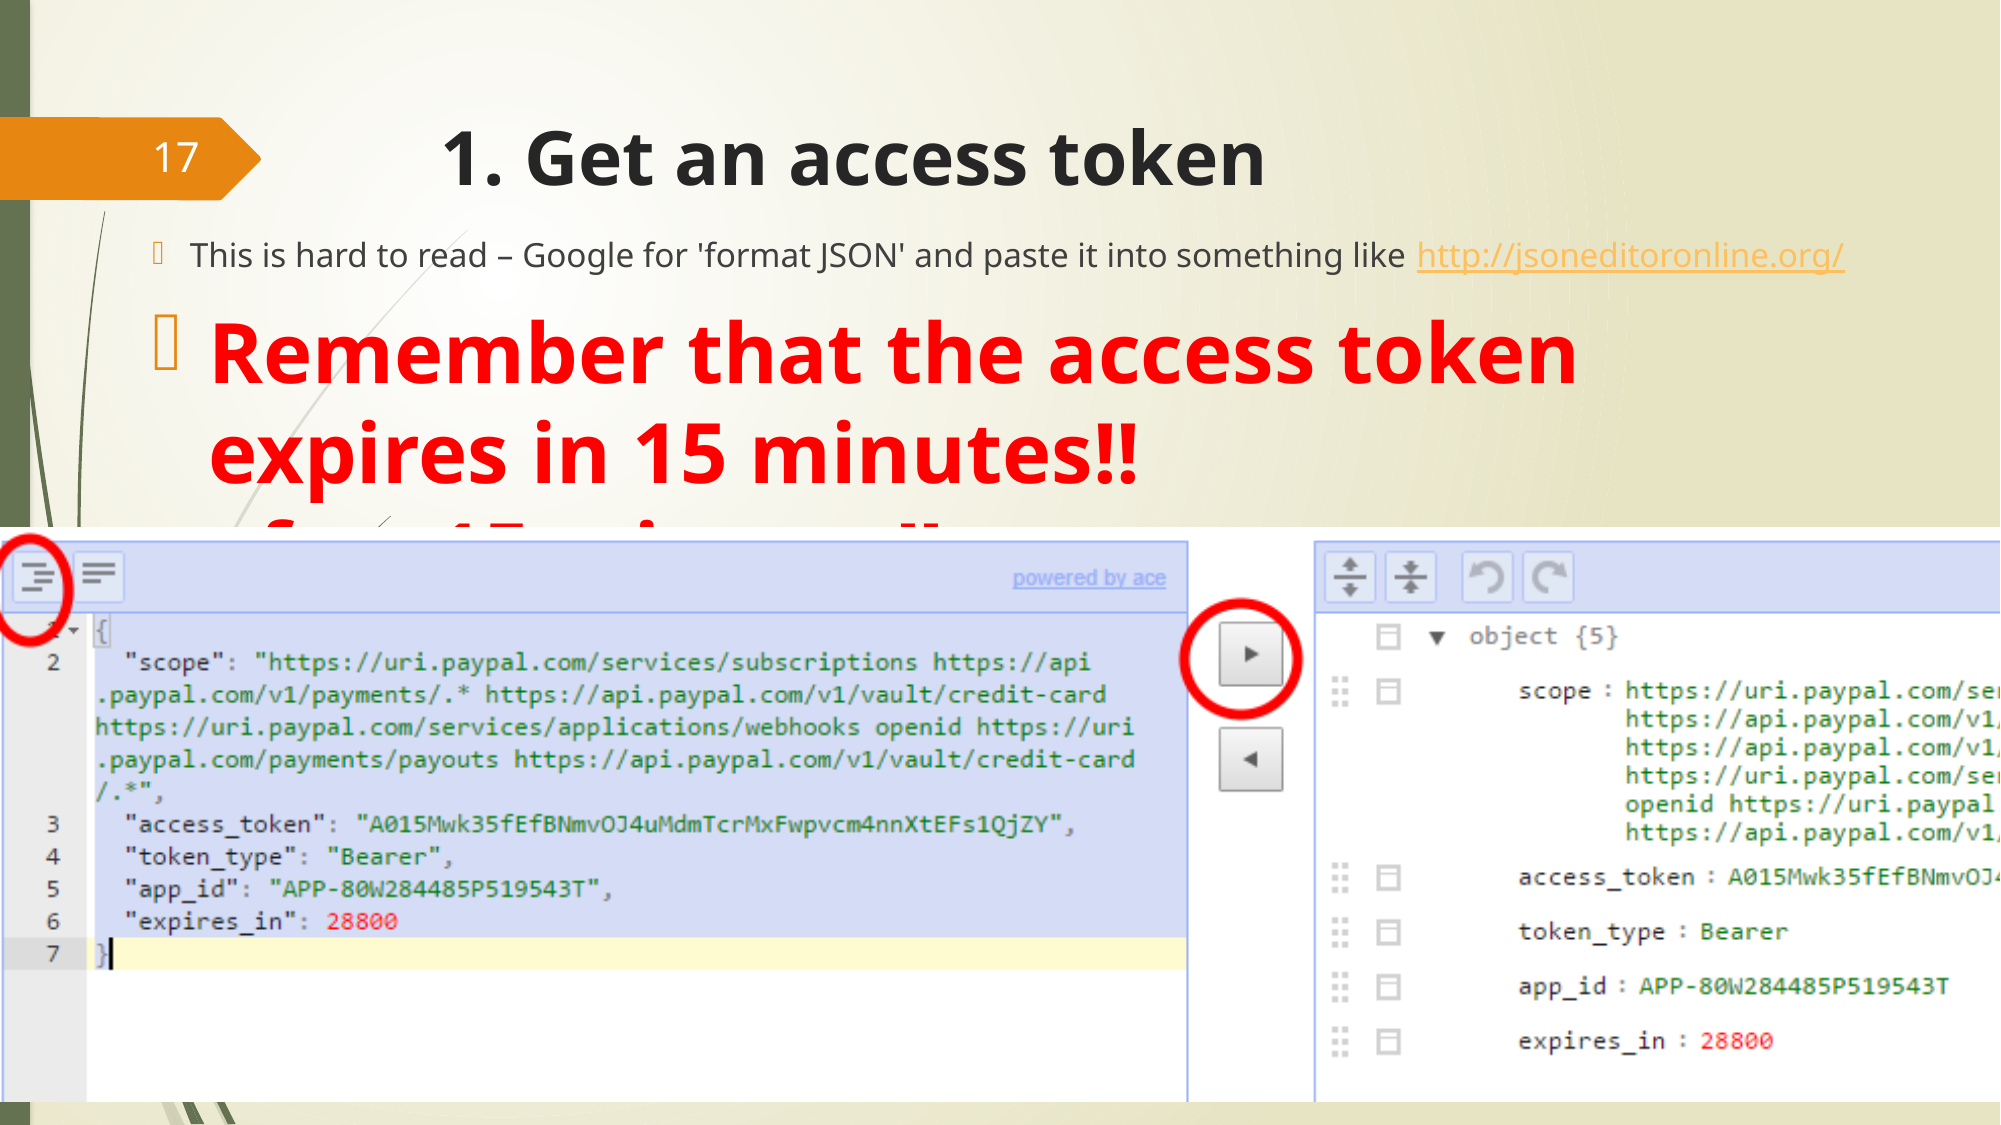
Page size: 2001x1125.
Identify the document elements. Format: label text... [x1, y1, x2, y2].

title 1. Get an access token [425, 102, 1888, 313]
slide_number 17 [87, 129, 216, 190]
list This is hard to read – Google for 'format JSON' and paste it into something like http://jsoneditoronline.org/ Remember that the access token expires in 15 minutes!! after 15 minutes!! [137, 227, 1863, 525]
picture [0, 525, 2000, 1125]
